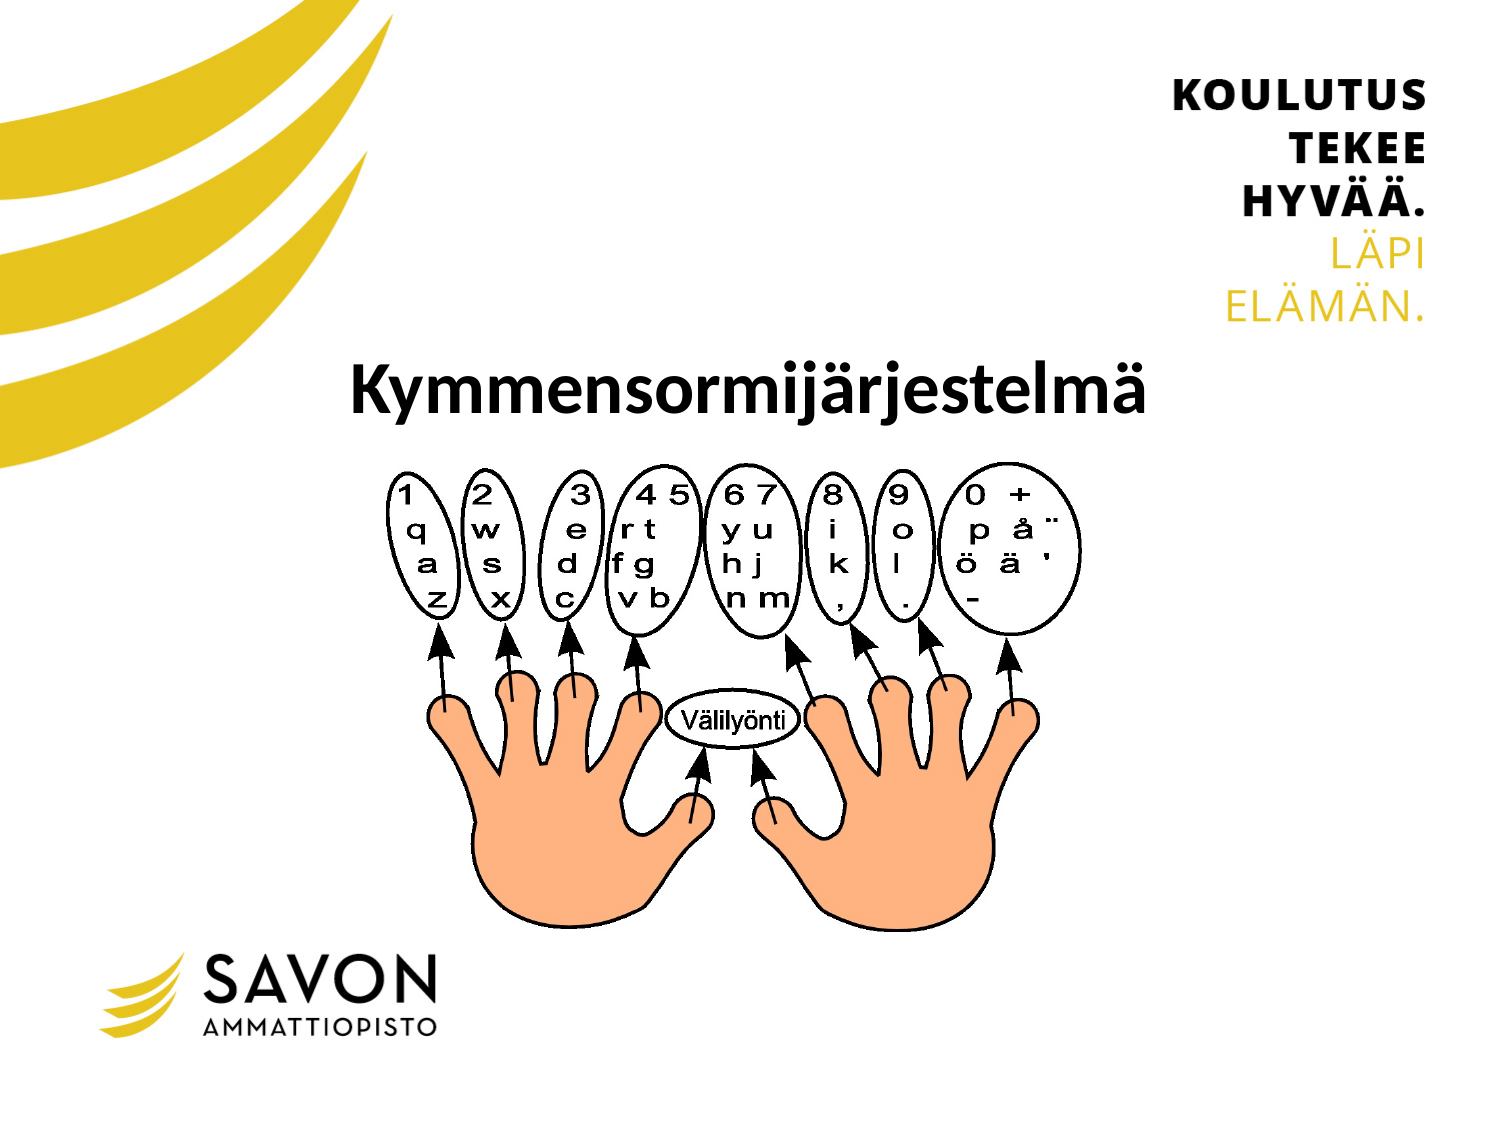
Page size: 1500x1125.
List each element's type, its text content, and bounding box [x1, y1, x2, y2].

picture [0, 461, 1500, 1125]
picture [0, 0, 1500, 300]
title Kymmensormijärjestelmä [0, 300, 1500, 489]
